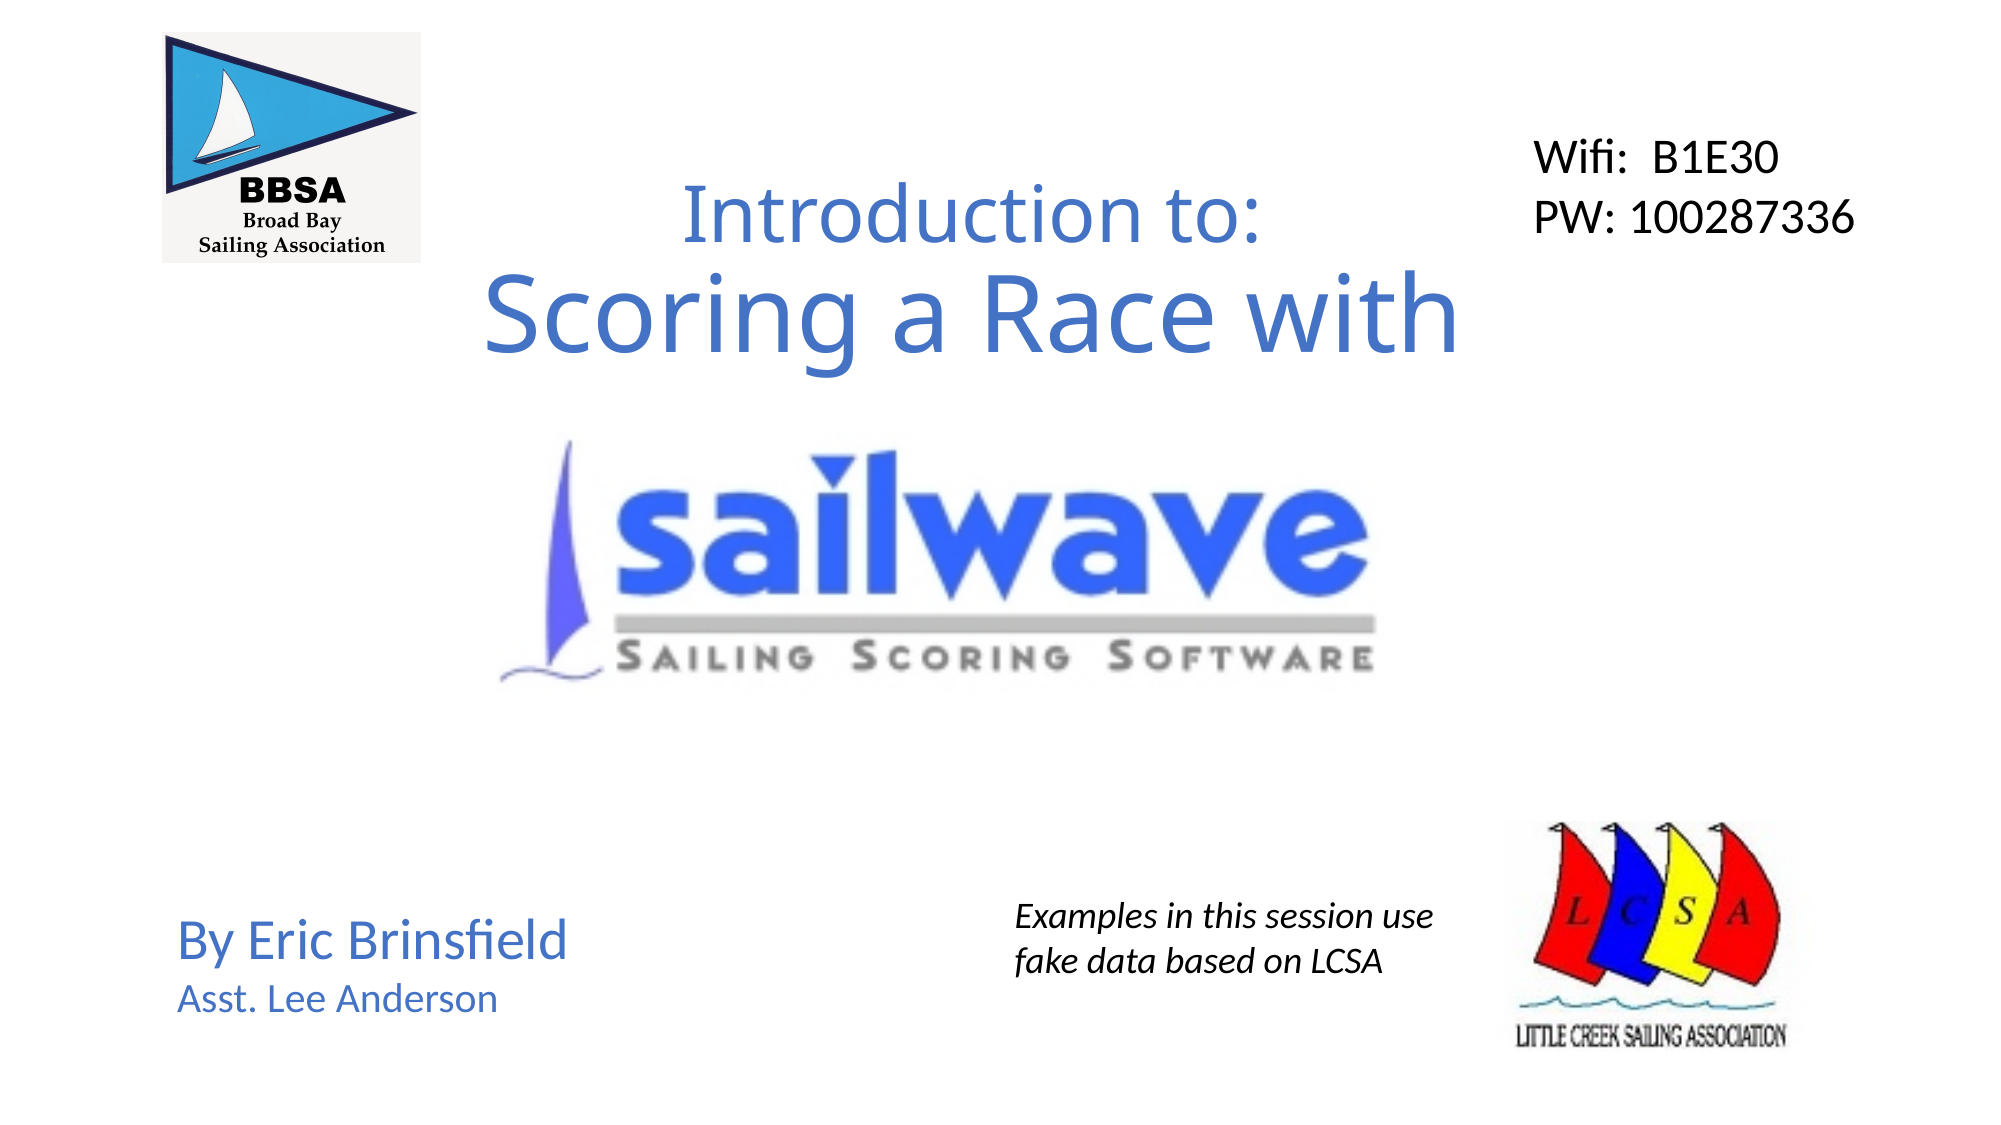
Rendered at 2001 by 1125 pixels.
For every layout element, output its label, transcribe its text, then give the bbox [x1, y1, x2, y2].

text_box Wifi: B1E30 PW: 100287336 [1518, 115, 1890, 251]
picture [1479, 821, 1825, 1052]
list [494, 432, 1384, 693]
picture [162, 32, 421, 263]
text_box Examples in this session use fake data based on LCSA [999, 883, 1479, 989]
text_box By Eric Brinsfield Asst. Lee Anderson [162, 893, 652, 1029]
title Introduction to: Scoring a Race with [110, 166, 1836, 385]
